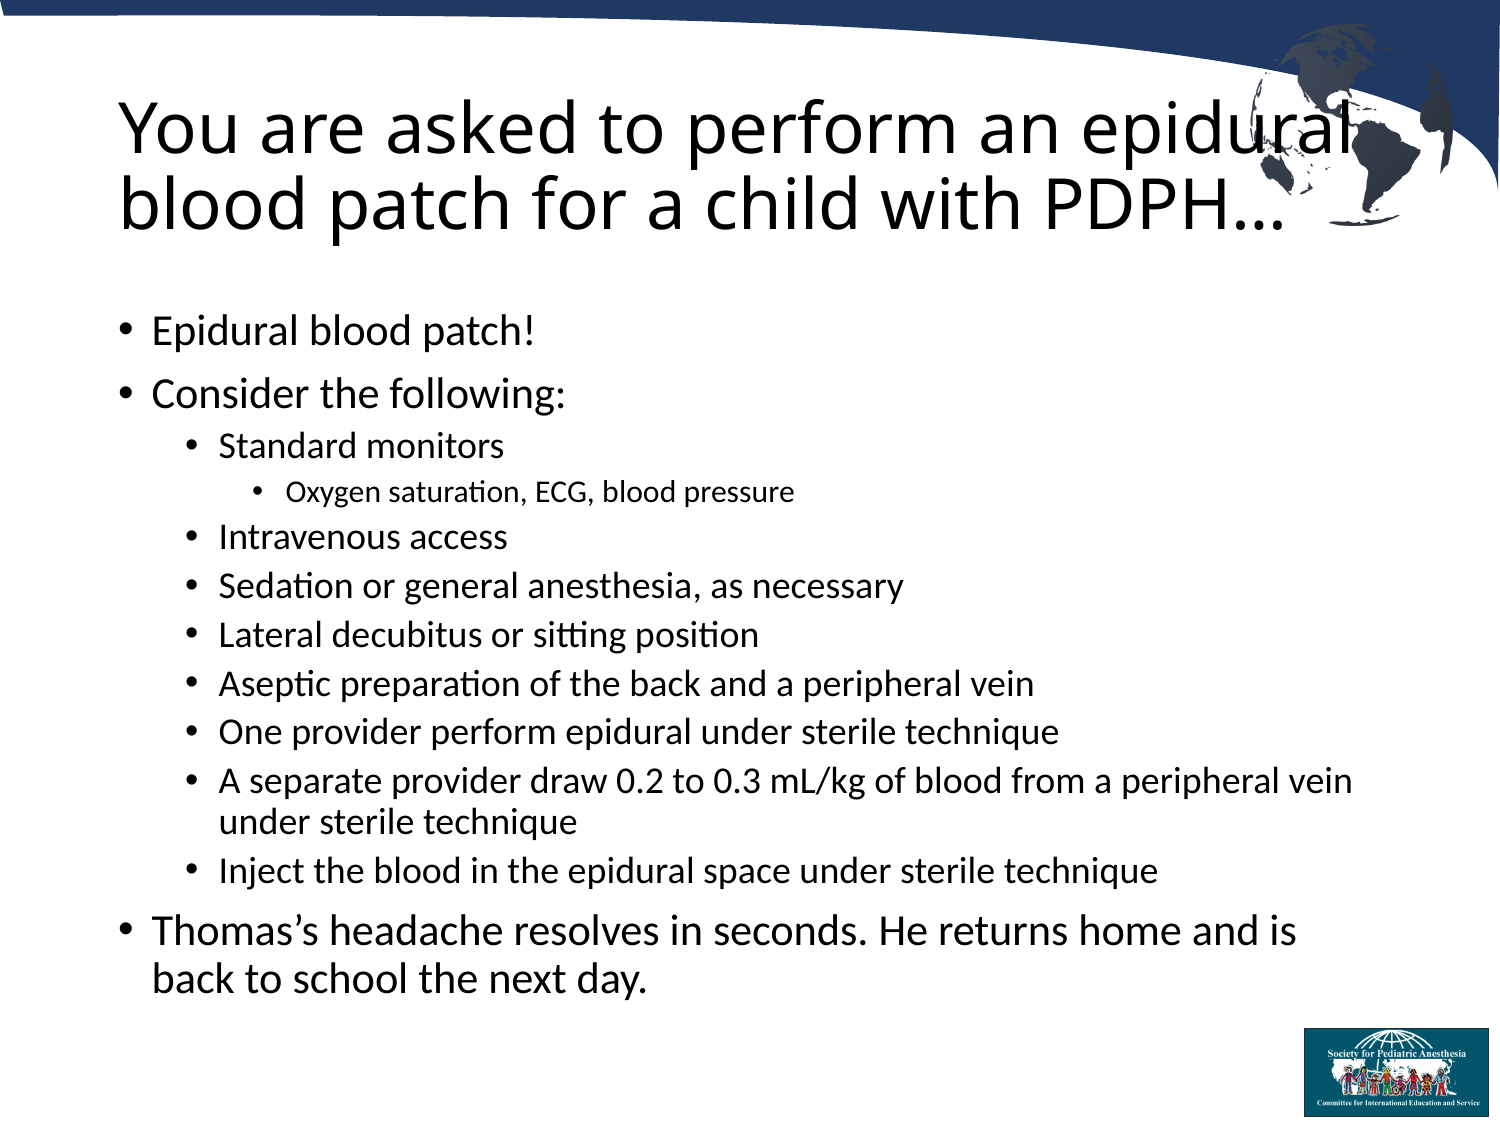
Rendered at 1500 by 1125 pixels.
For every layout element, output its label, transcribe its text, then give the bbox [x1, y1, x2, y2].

picture [1444, 1101, 1454, 1105]
picture [1332, 1050, 1456, 1096]
picture [1403, 1051, 1411, 1056]
title You are asked to perform an epidural blood patch for a child with PDPH… [103, 59, 1397, 278]
picture [1445, 1051, 1465, 1063]
picture [1426, 1101, 1440, 1105]
list Epidural blood patch! Consider the following: Standard monitors Oxygen saturation, ECG, blood pressure Intravenous access Sedation or general anesthesia, as necessary Lateral decubitus or sitting position Aseptic preparation of the back and a peripheral vein One provider perform epidural under sterile technique A separate provider draw 0.2 to 0.3 mL/kg of blood from a peripheral vein under sterile technique Inject the blood in the epidural space under sterile technique Thomas’s headache resolves in seconds. He returns home and is back to school the next day. [103, 299, 1397, 1014]
picture [1367, 1029, 1408, 1042]
picture [1343, 1051, 1353, 1056]
